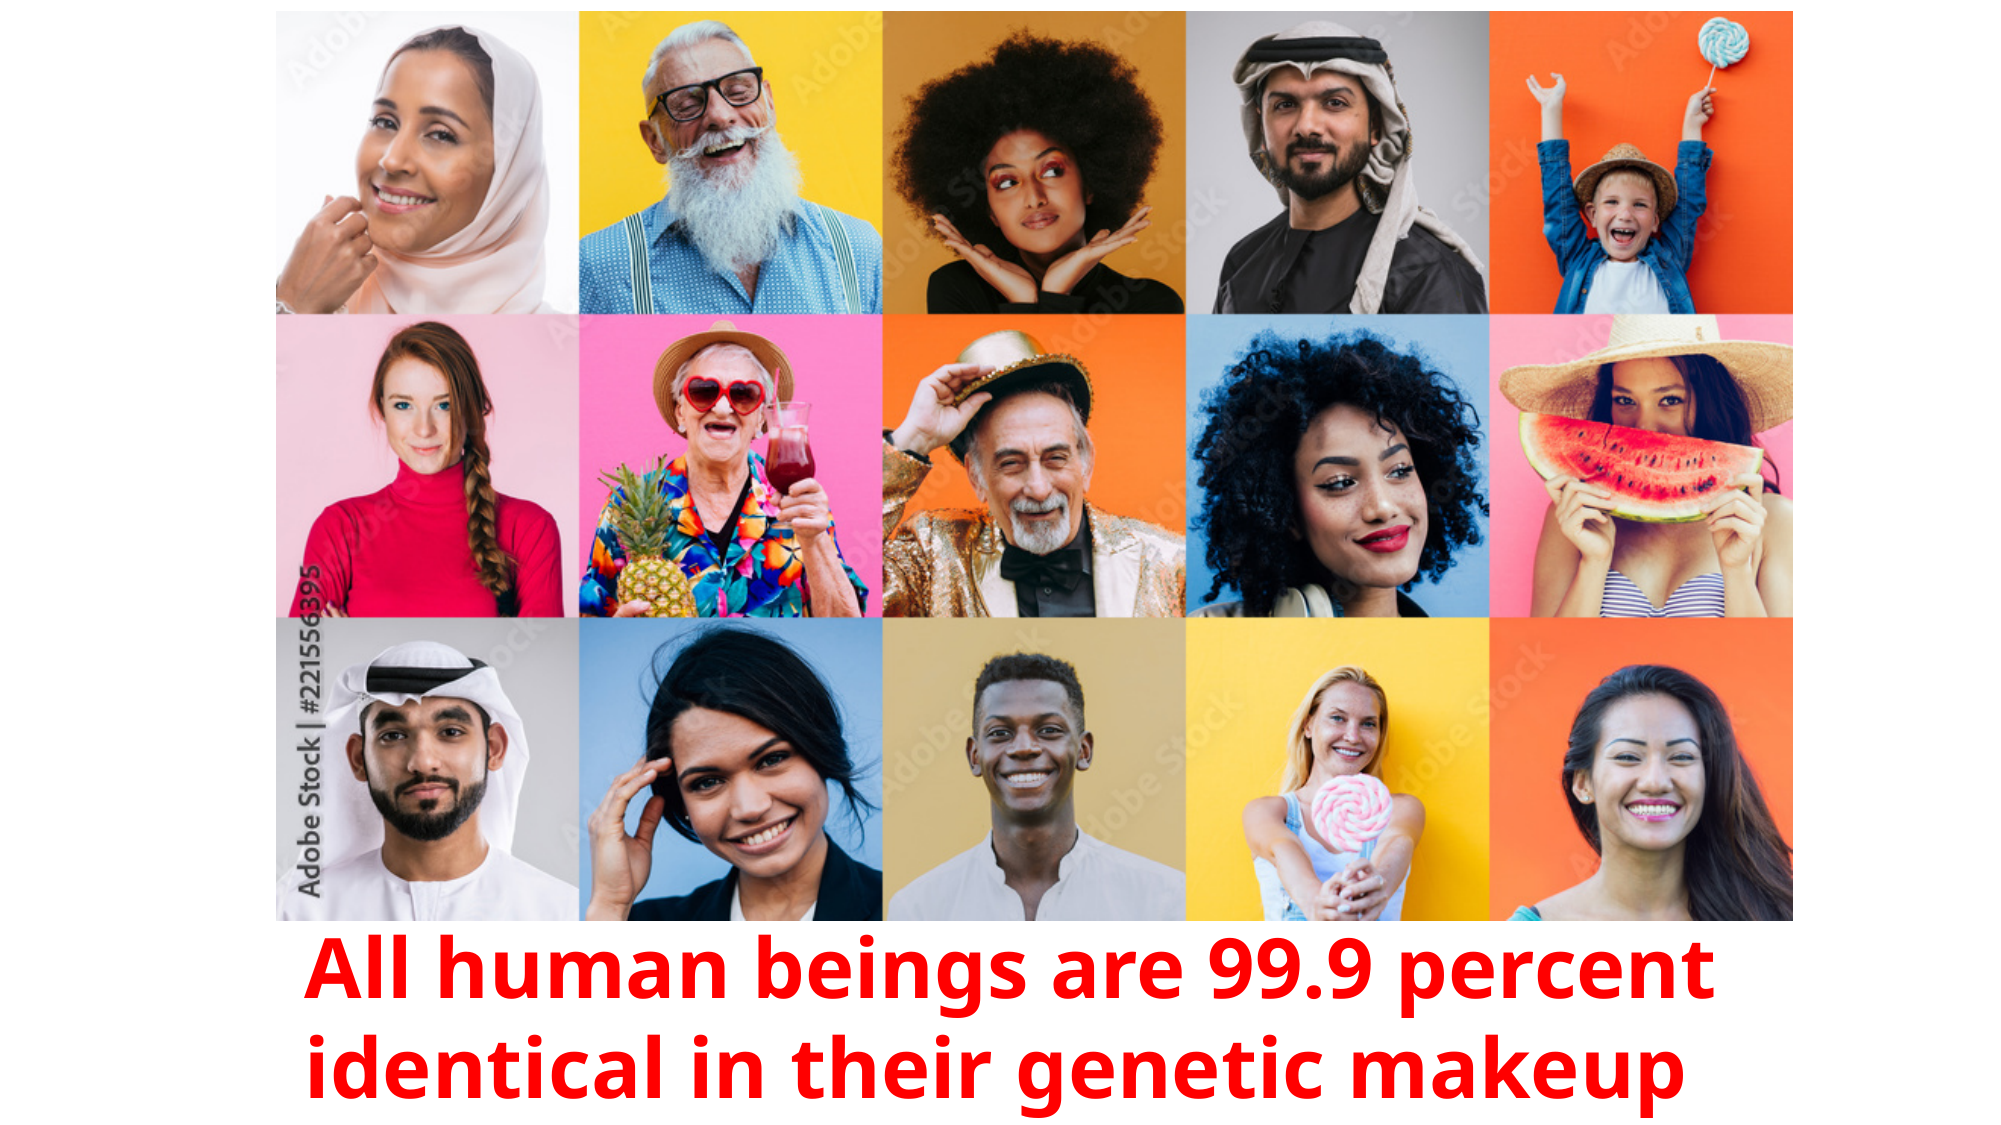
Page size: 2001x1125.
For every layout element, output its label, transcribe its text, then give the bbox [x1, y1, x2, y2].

picture [276, 11, 1793, 922]
text_box All human beings are 99.9 percent identical in their genetic makeup [289, 907, 2000, 1123]
